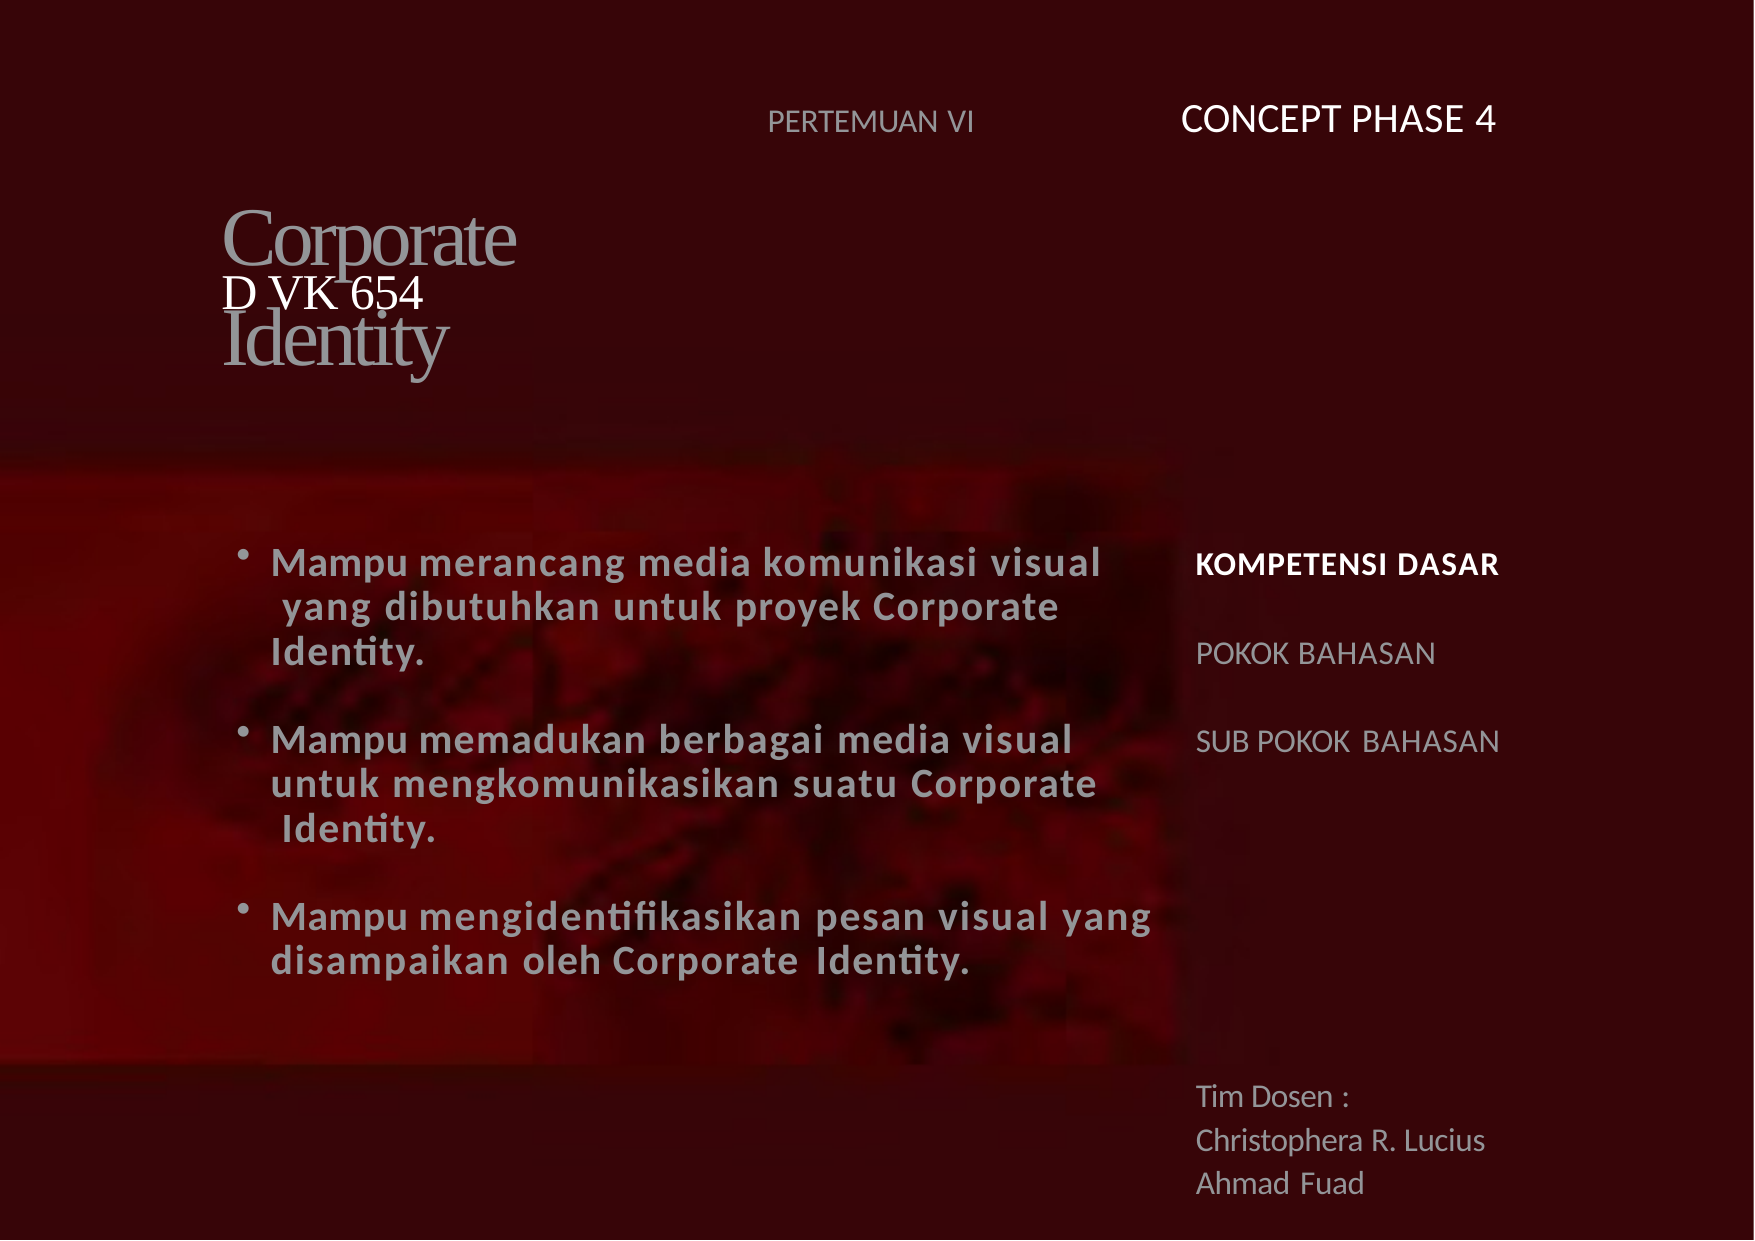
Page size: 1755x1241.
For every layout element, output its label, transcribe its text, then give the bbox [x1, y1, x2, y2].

title Corporate Identity [219, 180, 777, 390]
picture [0, 0, 1754, 1240]
text_box PERTEMUAN VI [765, 97, 981, 140]
text_box CONCEPT PHASE 4 [1179, 89, 1502, 142]
footer Tim Dosen : Christophera R. Lucius Ahmad Fuad [1193, 1074, 1496, 1241]
text_box KOMPETENSI DASAR [1193, 540, 1510, 583]
text_box Mampu merancang media komunikasi visual yang dibutuhkan untuk proyek Corporate Identity. Mampu memadukan berbagai media visual untuk mengkomunikasikan suatu Corporate Identity. Mampu mengidentifikasikan pesan visual yang disampaikan oleh Corporate Identity. [234, 532, 1169, 984]
text_box POKOK BAHASAN [1193, 628, 1445, 671]
text_box SUB POKOK BAHASAN [1193, 717, 1509, 760]
